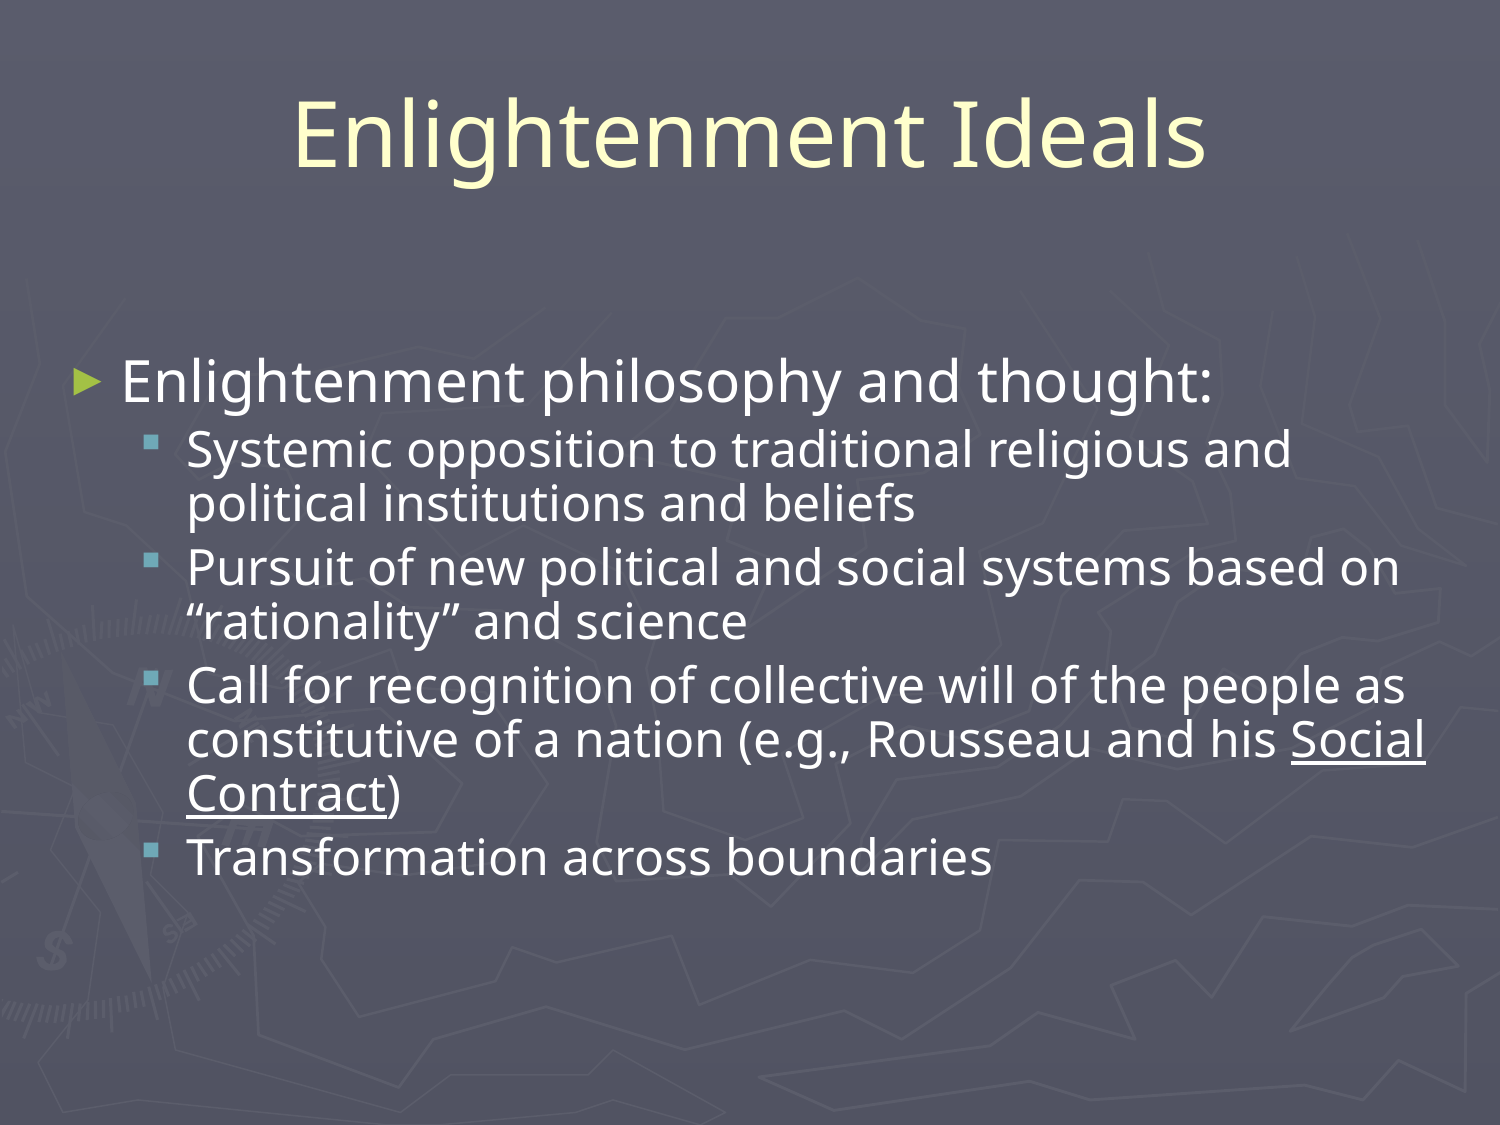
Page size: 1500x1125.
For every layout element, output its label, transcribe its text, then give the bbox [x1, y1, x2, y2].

title Enlightenment Ideals [49, 37, 1451, 226]
list Enlightenment philosophy and thought: Systemic opposition to traditional religious and political institutions and beliefs Pursuit of new political and social systems based on “rationality” and science Call for recognition of collective will of the people as constitutive of a nation (e.g., Rousseau and his Social Contract) Transformation across boundaries [49, 262, 1451, 1001]
